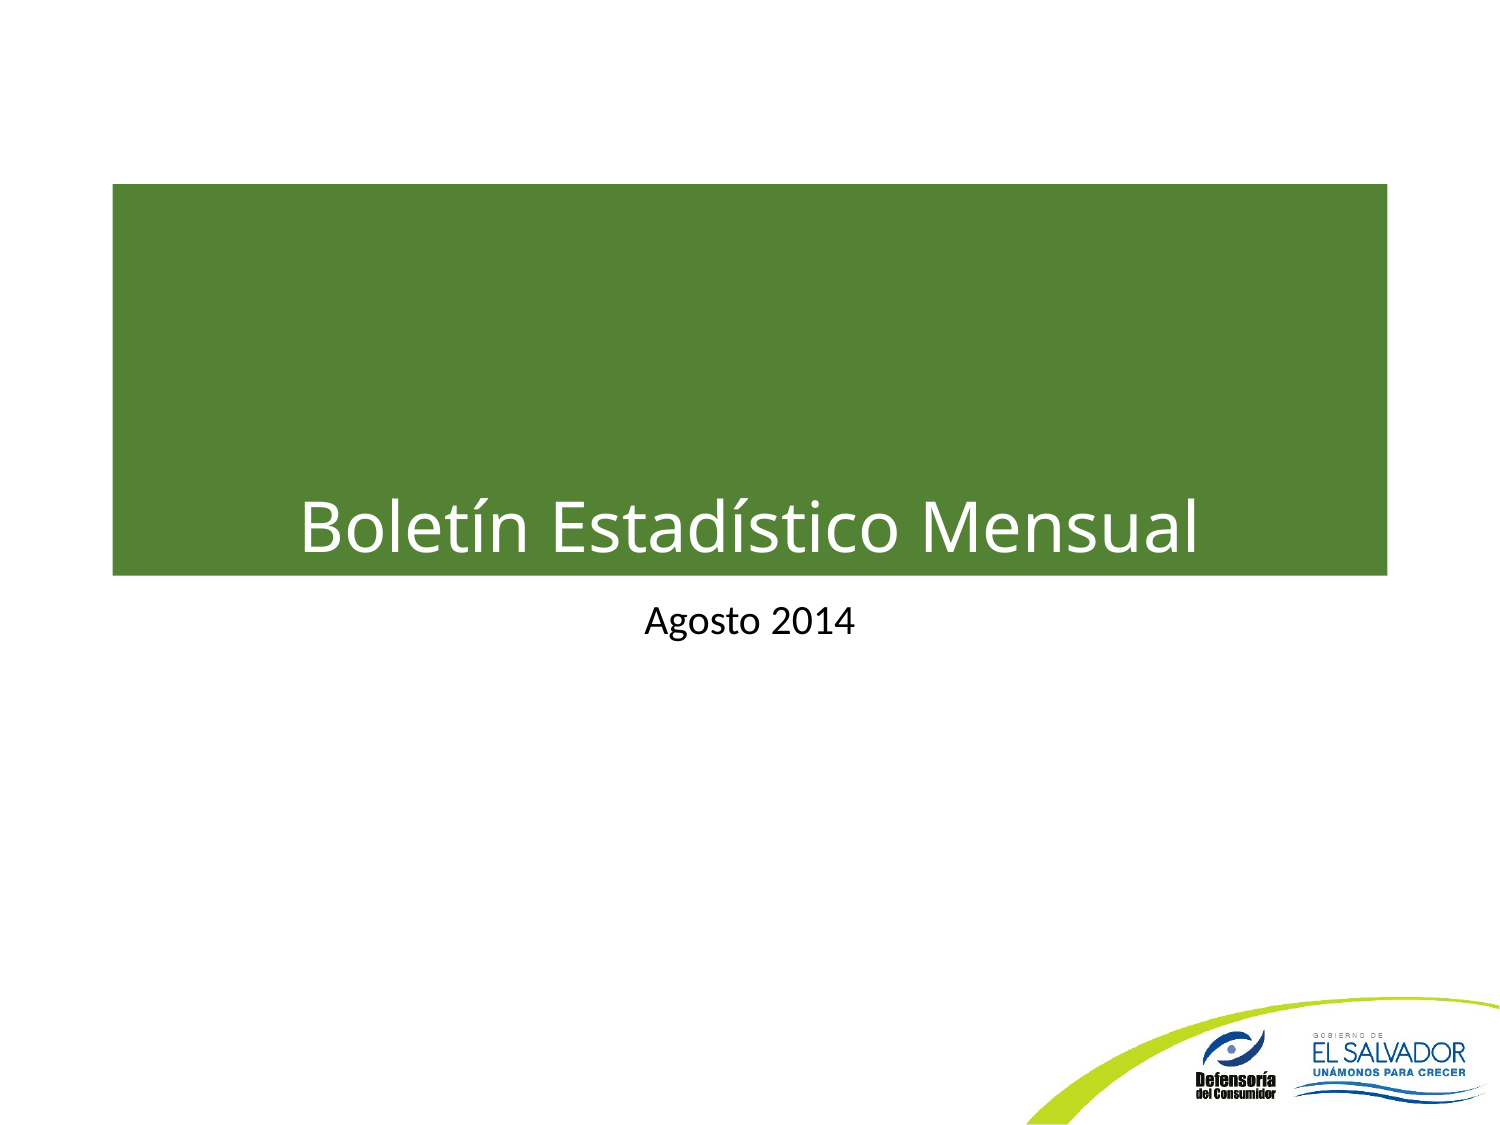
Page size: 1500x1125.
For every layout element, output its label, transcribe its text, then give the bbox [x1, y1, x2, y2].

title Boletín Estadístico Mensual [112, 184, 1388, 576]
picture [1025, 993, 1500, 1125]
subtitle Agosto 2014 [187, 590, 1313, 863]
